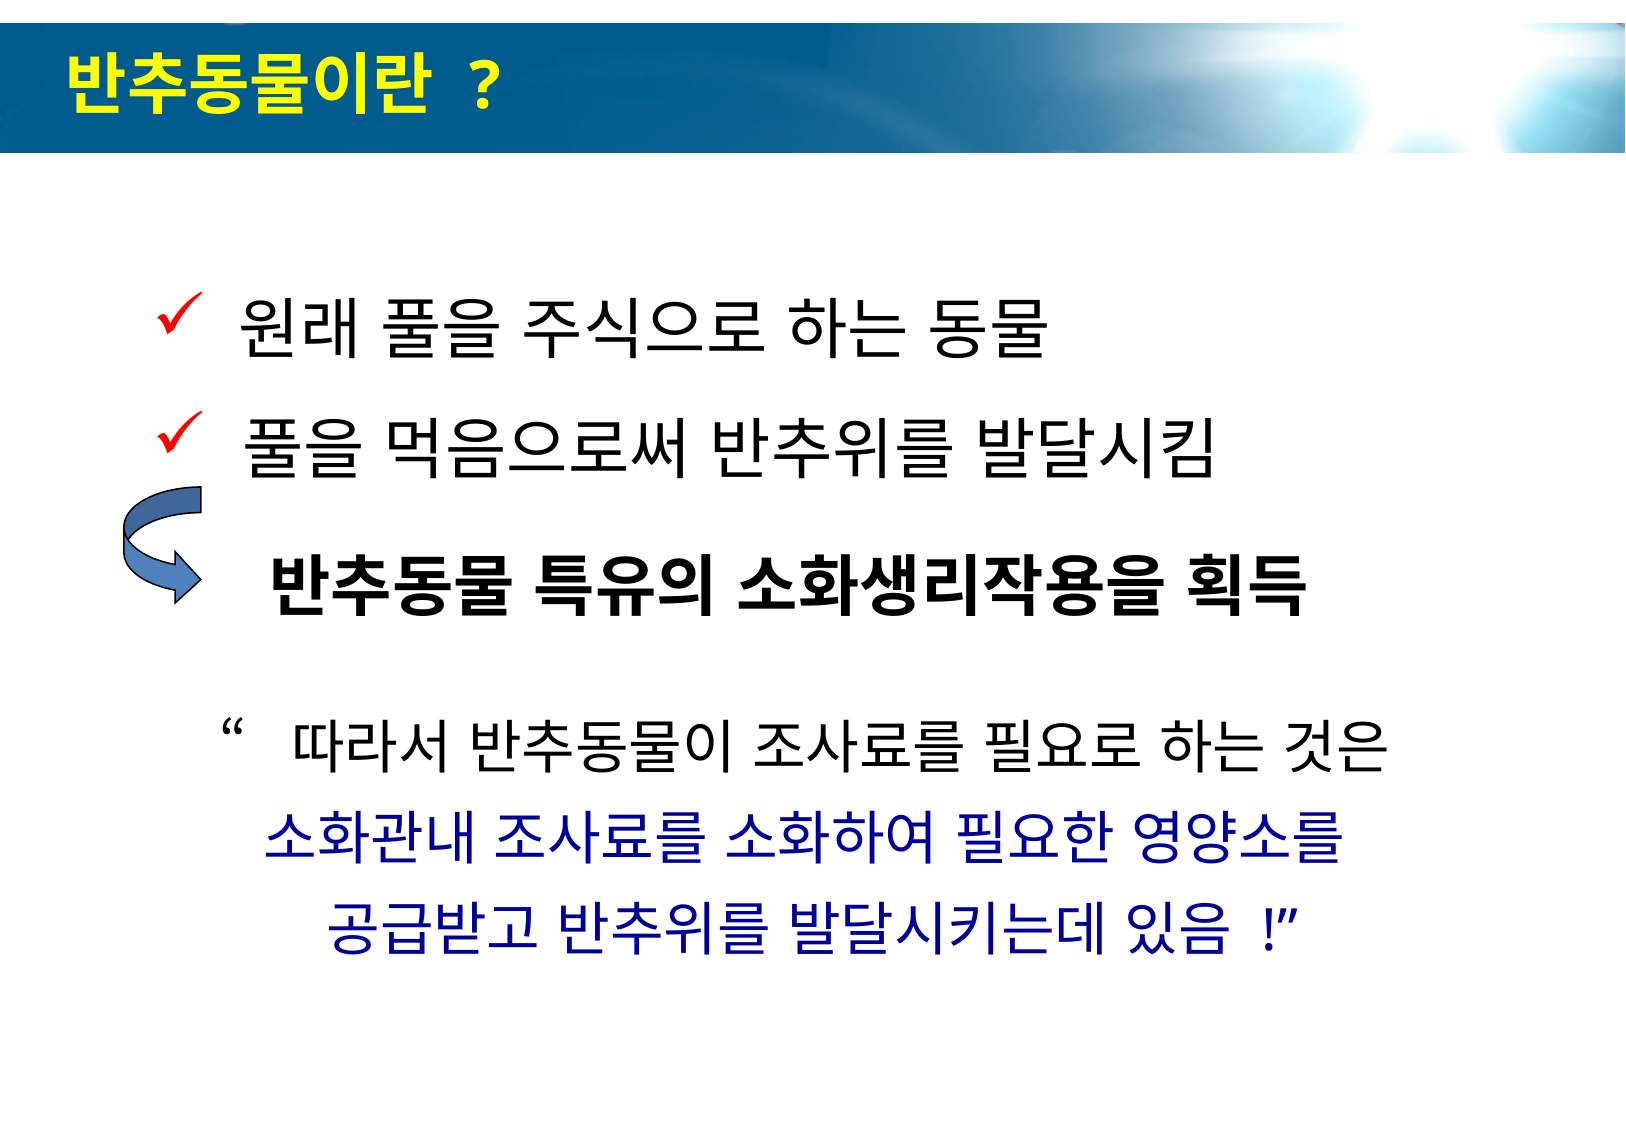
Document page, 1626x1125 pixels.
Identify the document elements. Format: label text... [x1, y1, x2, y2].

table_cell 4 [123, 487, 200, 539]
text_box [123, 486, 201, 603]
text_box 반추동물 특유의 소화생리작용을 획득 [254, 536, 1325, 632]
text_box “따라서 반추동물이 조사료를 필요로 하는 것은 소화관내 조사료를 소화하여 필요한 영양소를 공급받고 반추위를 발달시키는데 있음 !” [204, 702, 1421, 970]
text_box 원래 풀을 주식으로 하는 동물 풀을 먹음으로써 반추위를 발달시킴 [137, 239, 1237, 495]
picture [0, 23, 1625, 153]
